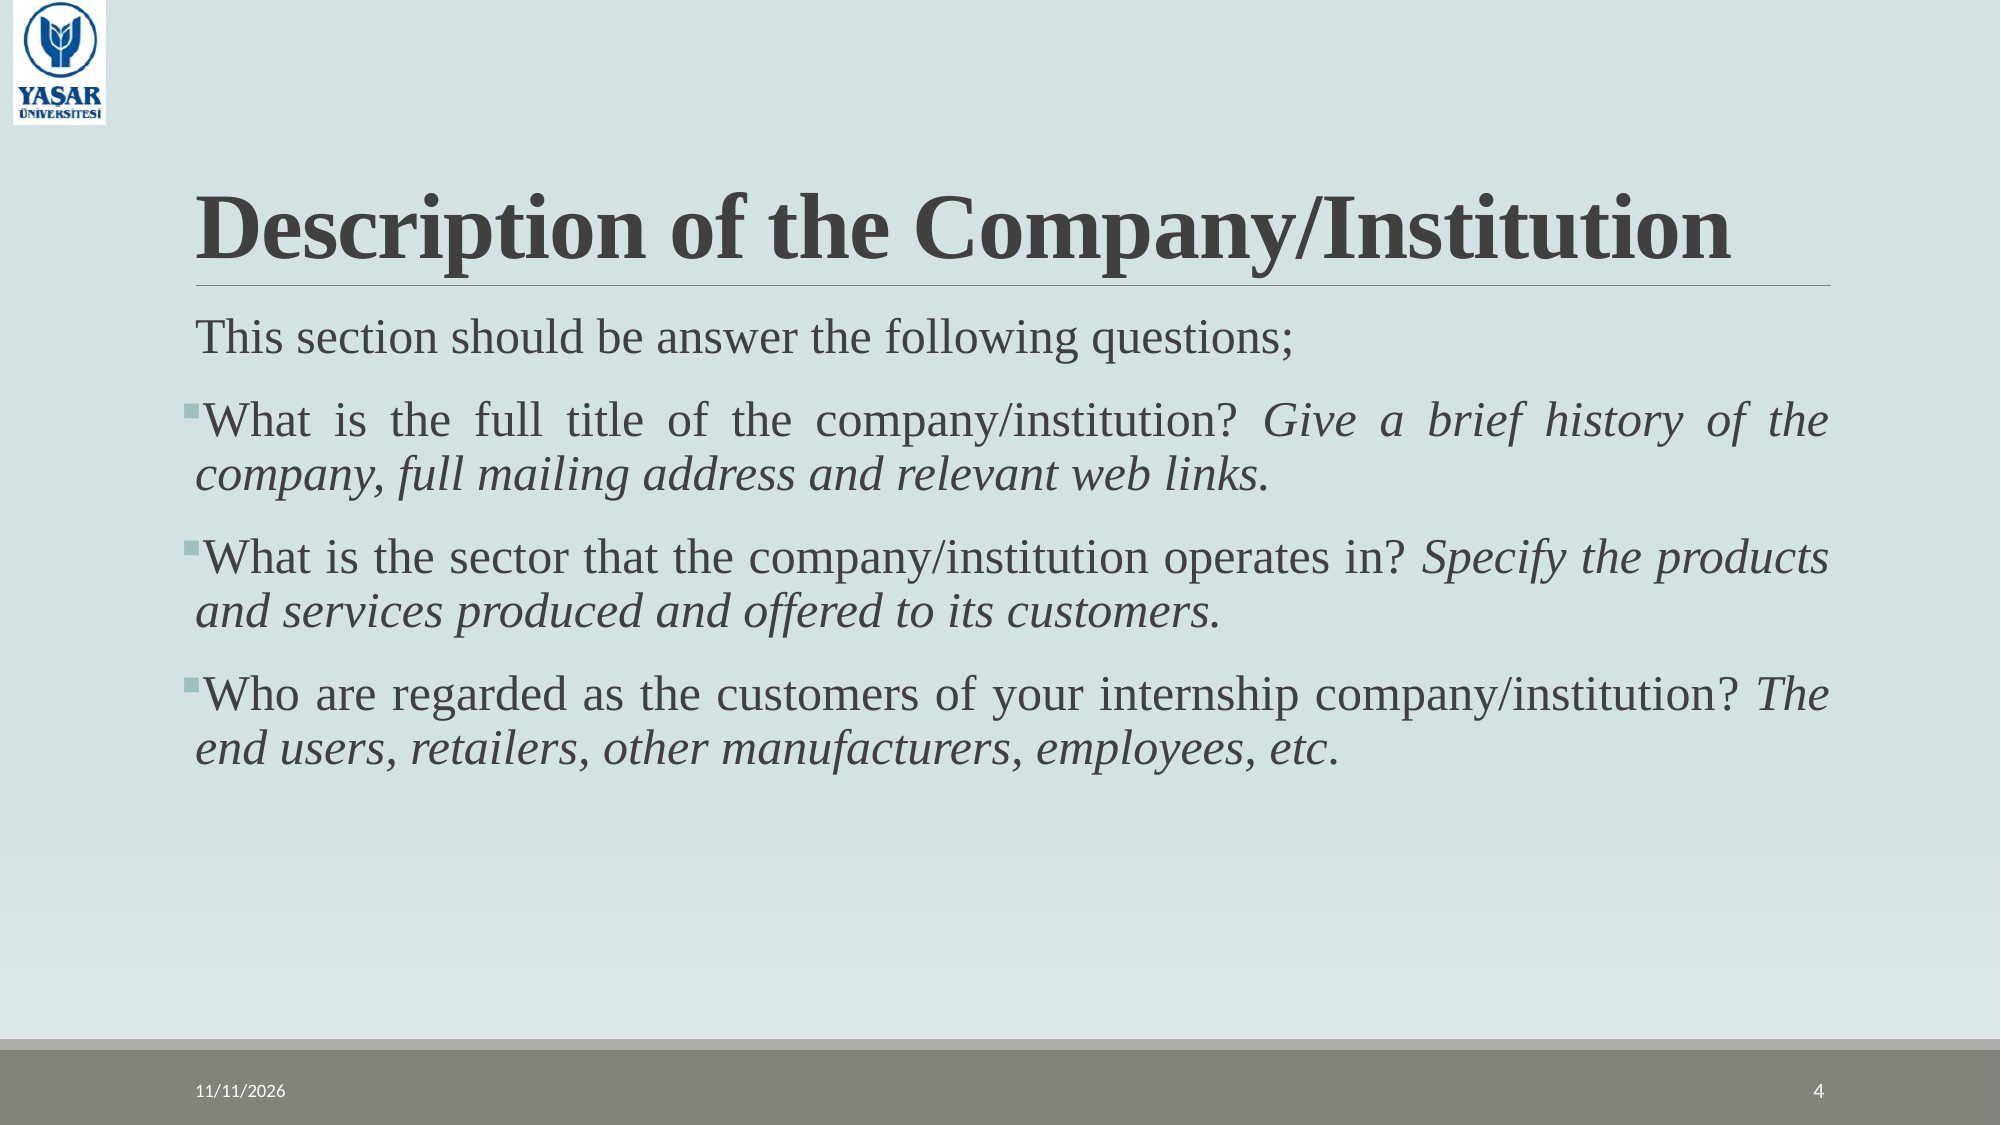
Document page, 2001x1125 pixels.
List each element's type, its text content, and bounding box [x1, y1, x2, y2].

list This section should be answer the following questions; What is the full title of the company/institution? Give a brief history of the company, full mailing address and relevant web links. What is the sector that the company/institution operates in? Specify the products and services produced and offered to its customers. Who are regarded as the customers of your internship company/institution? The end users, retailers, other manufacturers, employees, etc. [180, 302, 1830, 963]
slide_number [180, 1059, 586, 1120]
title Description of the Company/Institution [180, 47, 1830, 285]
slide_number 4 [1624, 1059, 1840, 1120]
picture [12, 0, 107, 125]
